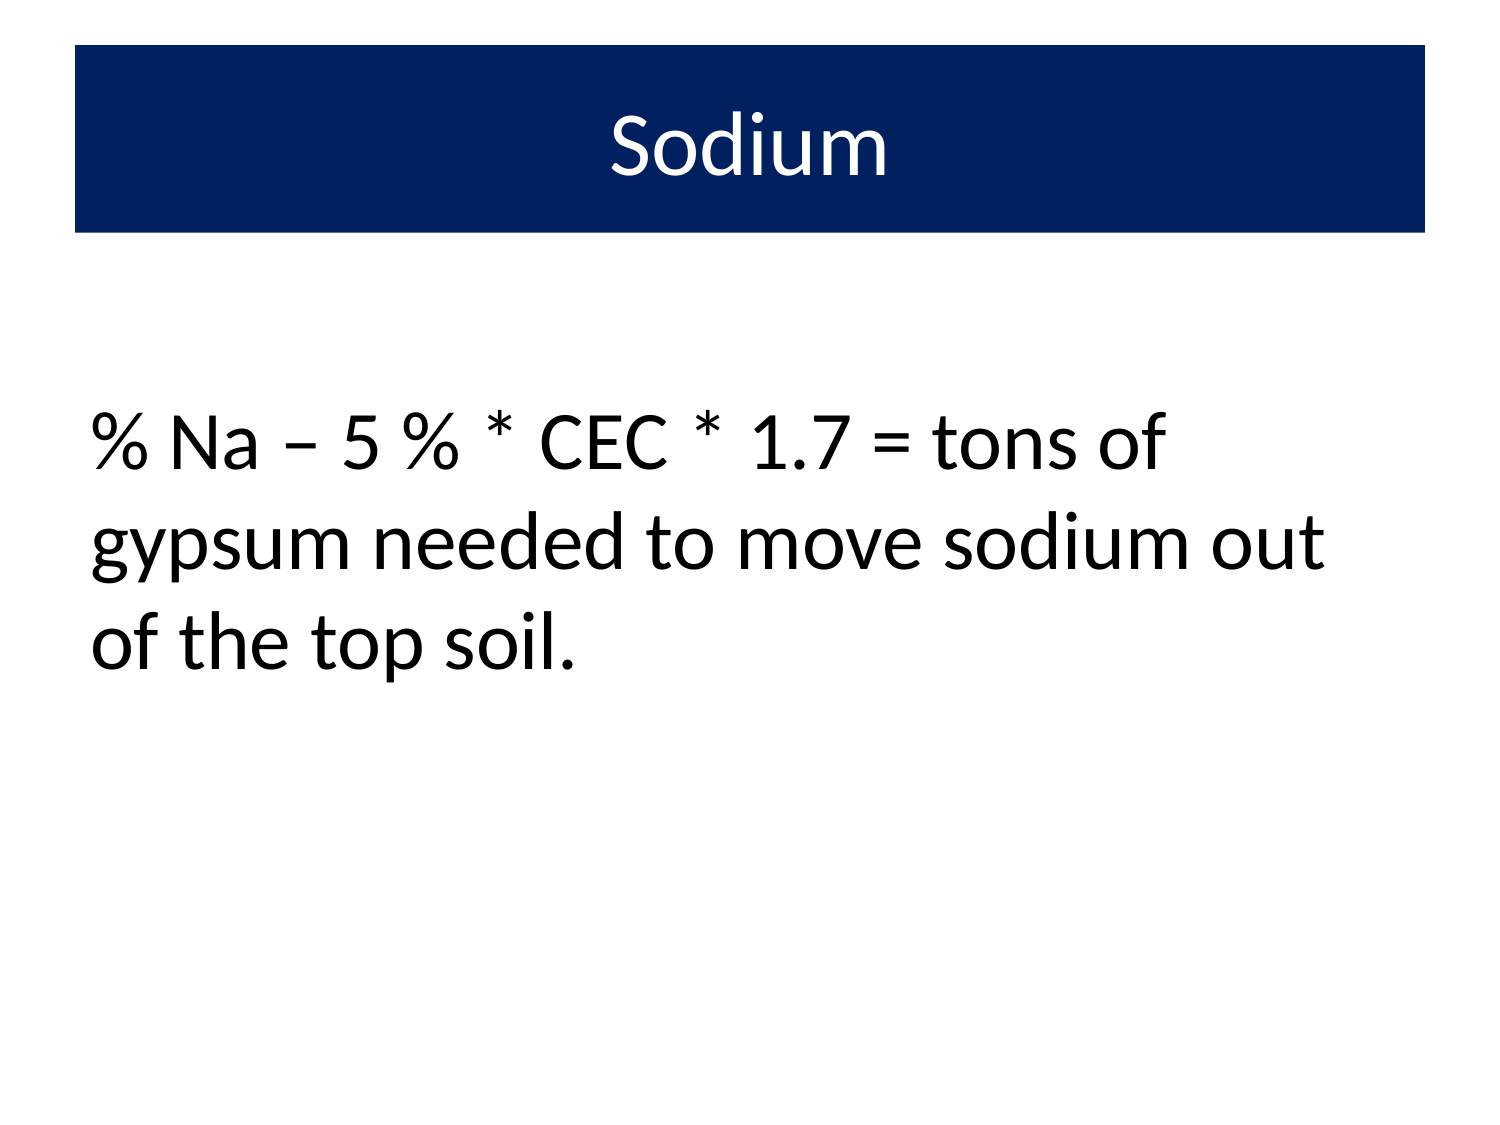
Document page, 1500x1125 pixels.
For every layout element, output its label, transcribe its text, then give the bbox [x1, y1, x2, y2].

title Sodium [75, 45, 1425, 233]
list % Na – 5 % * CEC * 1.7 = tons of gypsum needed to move sodium out of the top soil. [75, 262, 1425, 1005]
